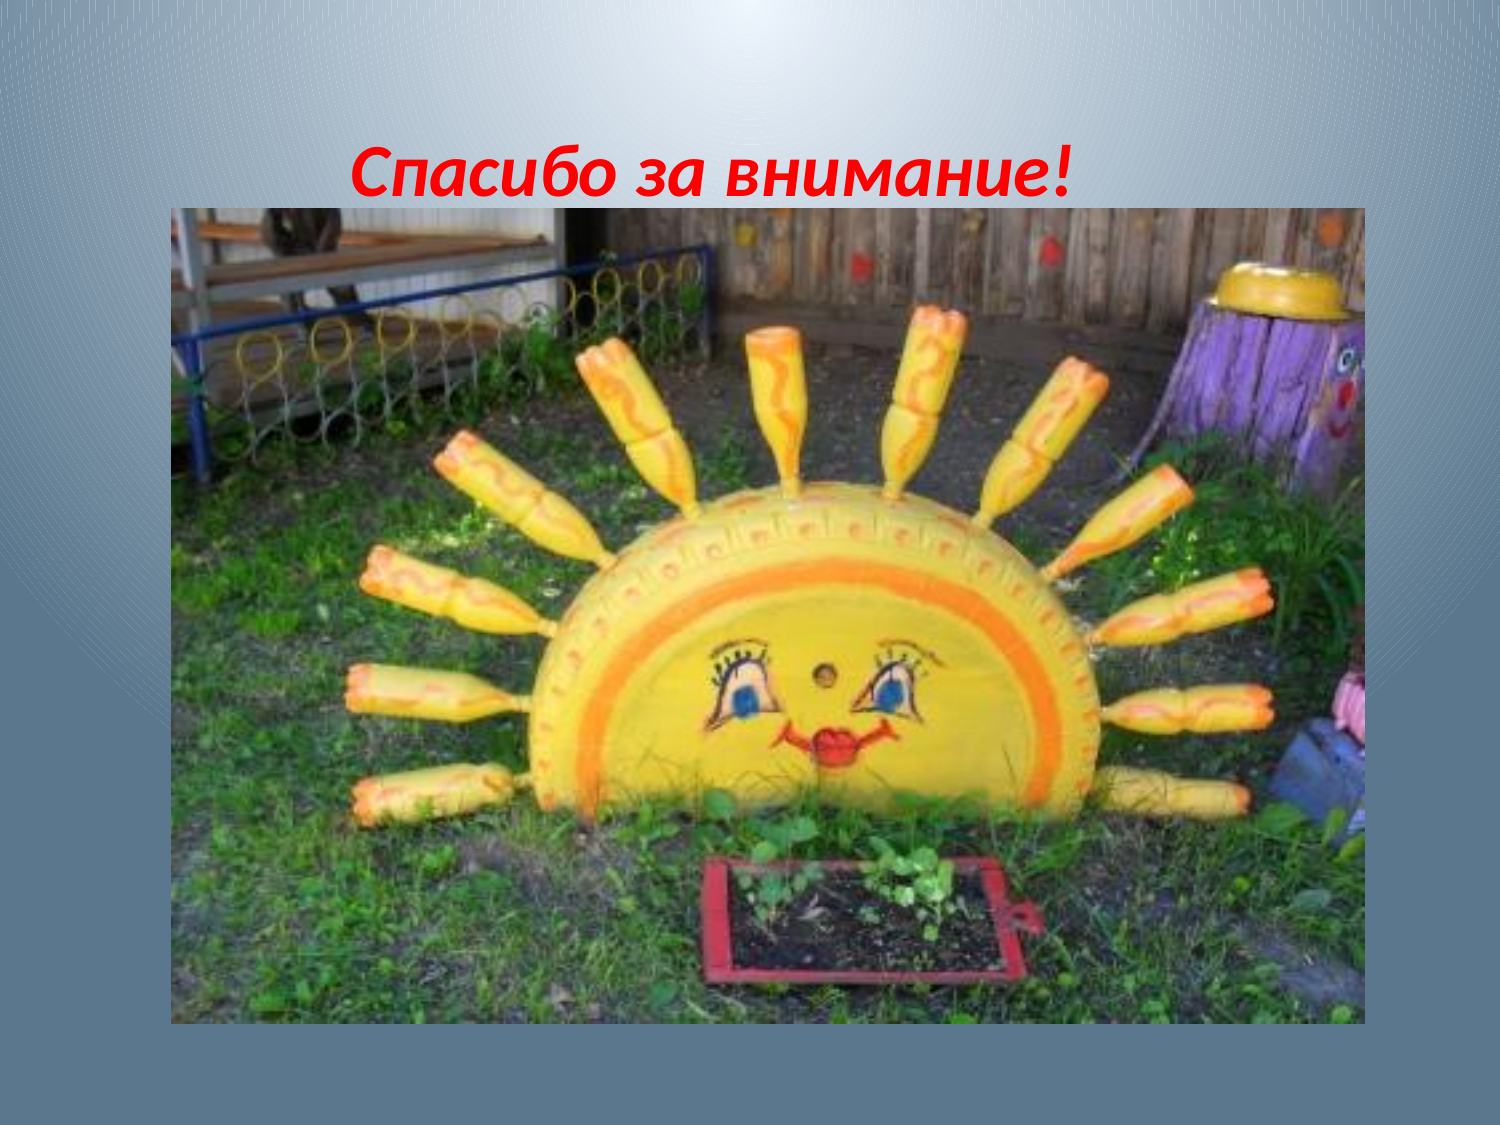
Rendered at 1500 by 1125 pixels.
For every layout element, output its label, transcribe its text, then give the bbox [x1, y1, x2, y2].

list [170, 207, 1365, 1024]
text_box Спасибо за внимание! [182, 113, 1282, 206]
